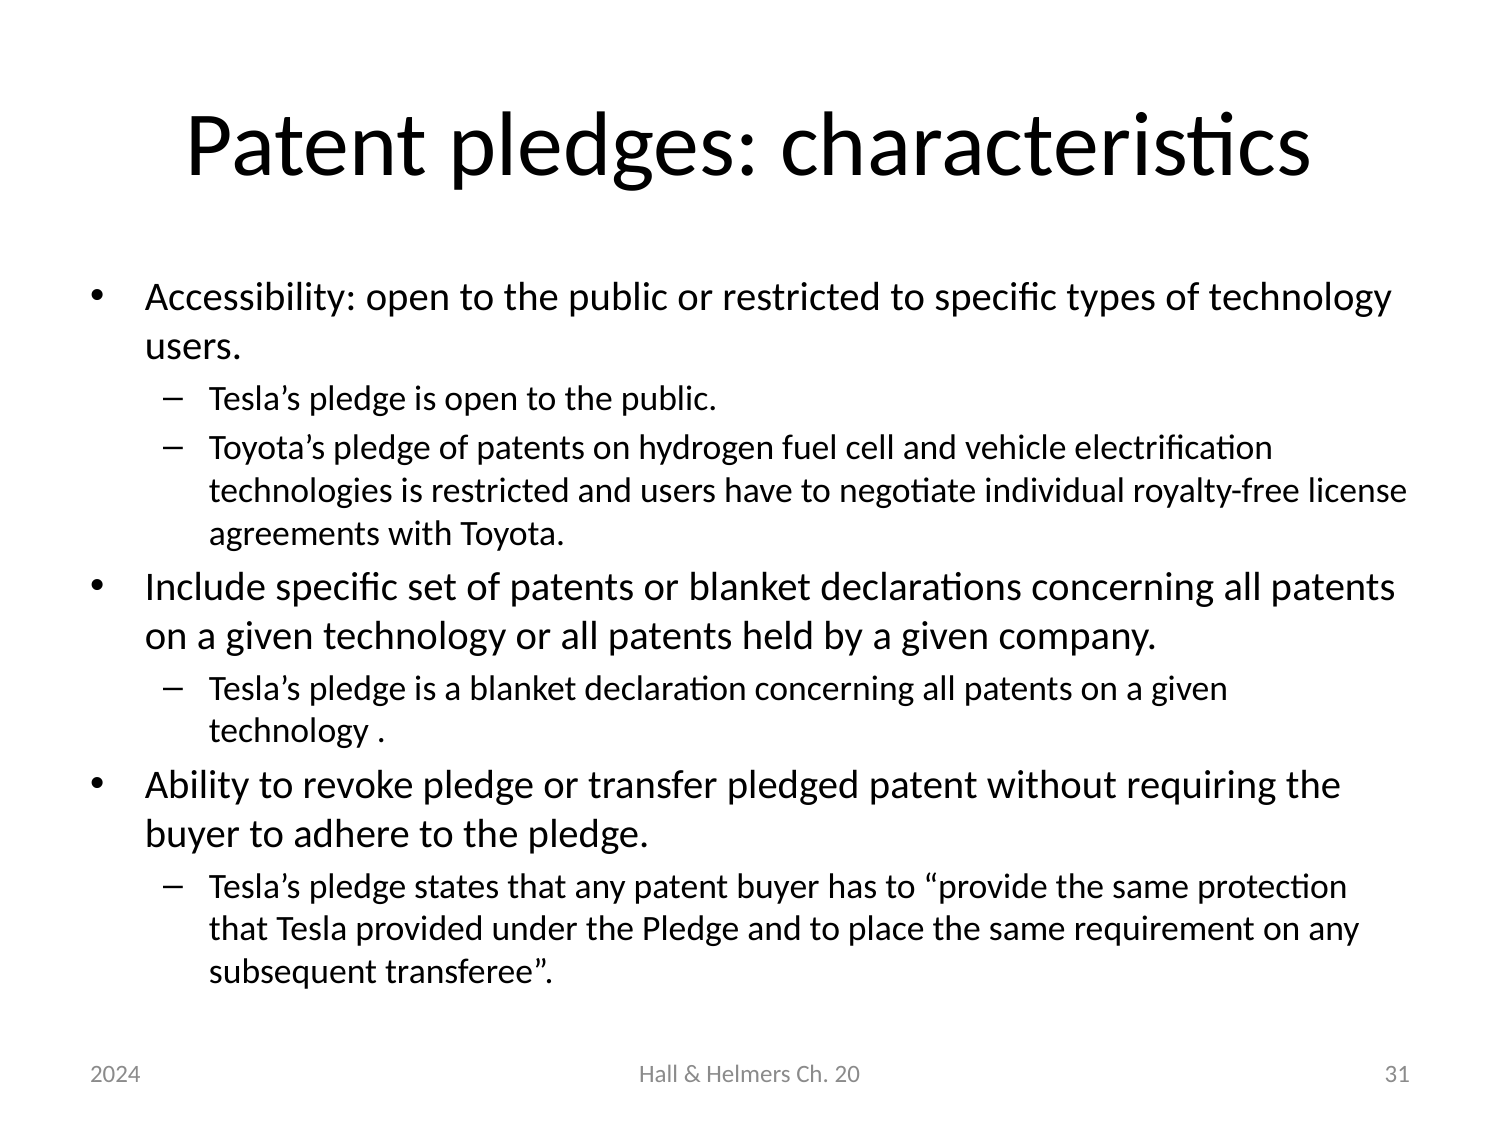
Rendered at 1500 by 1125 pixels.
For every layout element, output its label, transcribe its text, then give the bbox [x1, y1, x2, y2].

slide_number 2024 [75, 1042, 425, 1103]
title Patent pledges: characteristics [75, 45, 1425, 233]
list Accessibility: open to the public or restricted to specific types of technology users. Tesla’s pledge is open to the public. Toyota’s pledge of patents on hydrogen fuel cell and vehicle electrification technologies is restricted and users have to negotiate individual royalty-free license agreements with Toyota. Include specific set of patents or blanket declarations concerning all patents on a given technology or all patents held by a given company. Tesla’s pledge is a blanket declaration concerning all patents on a given technology . Ability to revoke pledge or transfer pledged patent without requiring the buyer to adhere to the pledge. Tesla’s pledge states that any patent buyer has to “provide the same protection that Tesla provided under the Pledge and to place the same requirement on any subsequent transferee”. [75, 262, 1425, 1005]
footer Hall & Helmers Ch. 20 [512, 1042, 988, 1103]
slide_number 31 [1074, 1042, 1425, 1103]
